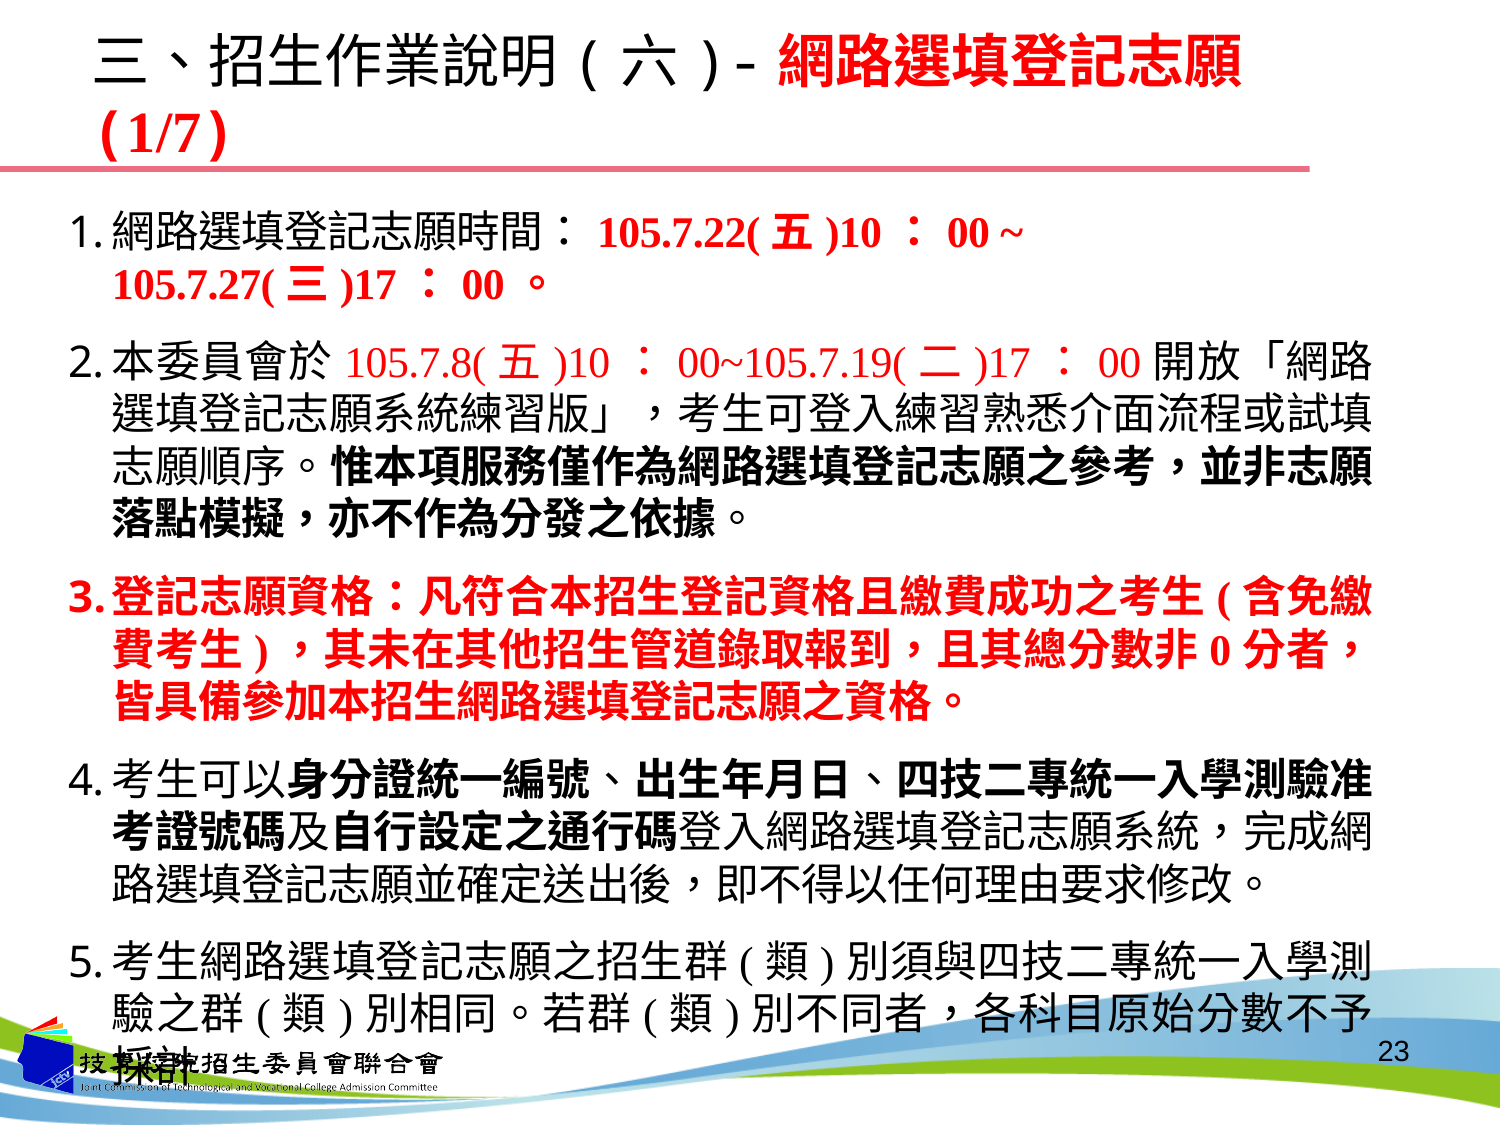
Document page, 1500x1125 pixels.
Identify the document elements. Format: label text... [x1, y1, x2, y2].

list 網路選填登記志願時間：105.7.22(五)10：00 ~ 105.7.27(三)17：00。 本委員會於105.7.8(五)10：00~105.7.19(二)17：00開放「網路選填登記志願系統練習版」，考生可登入練習熟悉介面流程或試填志願順序。惟本項服務僅作為網路選填登記志願之參考，並非志願落點模擬，亦不作為分發之依據。 登記志願資格：凡符合本招生登記資格且繳費成功之考生(含免繳費考生)，其未在其他招生管道錄取報到，且其總分數非0分者，皆具備參加本招生網路選填登記志願之資格。 考生可以身分證統一編號、出生年月日、四技二專統一入學測驗准考證號碼及自行設定之通行碼登入網路選填登記志願系統，完成網路選填登記志願並確定送出後，即不得以任何理由要求修改。 考生網路選填登記志願之招生群(類)別須與四技二專統一入學測驗之群(類)別相同。若群(類)別不同者，各科目原始分數不予採計。 [52, 196, 1389, 1036]
title 三、招生作業說明(六)-網路選填登記志願(1/7) [76, 42, 1351, 147]
slide_number 23 [1074, 1024, 1426, 1103]
picture [0, 968, 1500, 1125]
